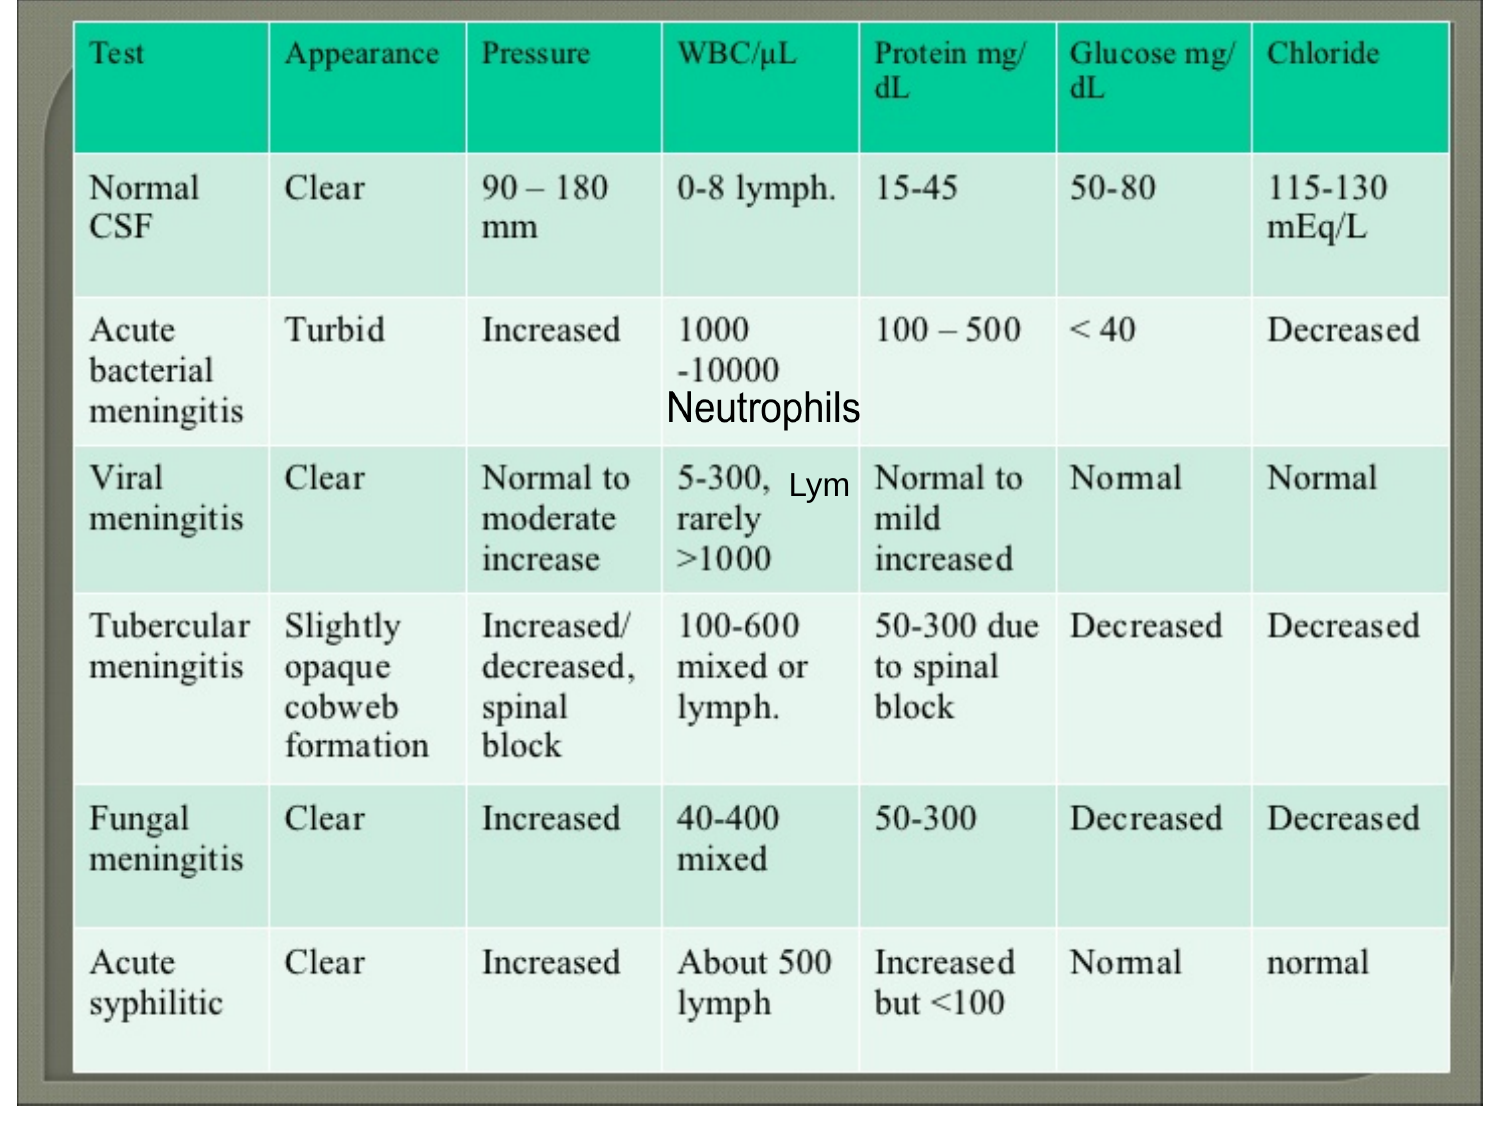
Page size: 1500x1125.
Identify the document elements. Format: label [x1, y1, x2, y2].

picture [643, 367, 884, 457]
list [17, 0, 1483, 1106]
